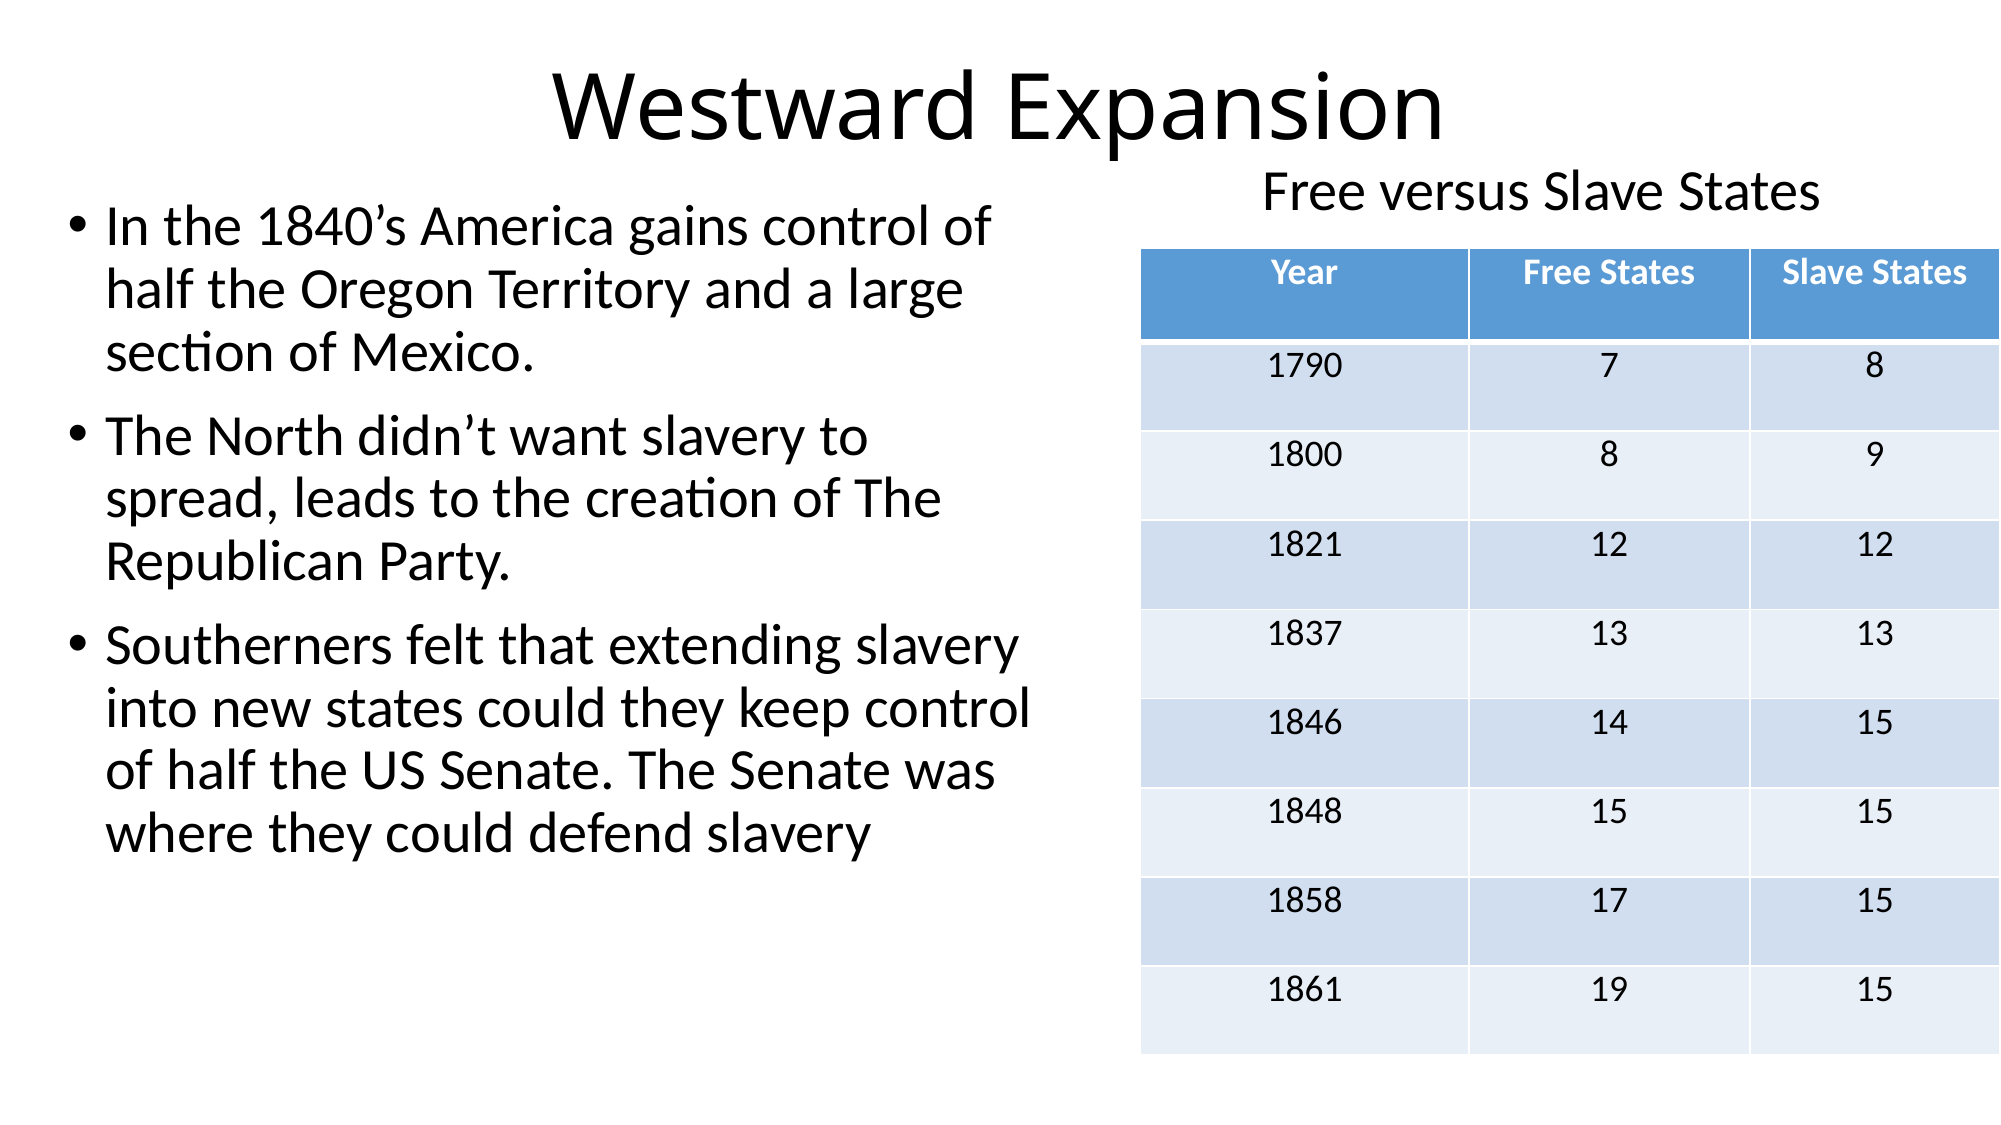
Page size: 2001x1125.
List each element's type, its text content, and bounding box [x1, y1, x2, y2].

table_header Free States [1470, 249, 1749, 339]
table_cell 1821 [1141, 521, 1468, 609]
table_cell 12 [1751, 521, 1999, 609]
table_cell 13 [1470, 610, 1749, 698]
table_cell 15 [1470, 789, 1749, 876]
table_header Year [1141, 249, 1468, 339]
table_cell 13 [1751, 610, 1999, 698]
table_cell 1848 [1141, 789, 1468, 876]
table_cell 14 [1470, 699, 1749, 787]
table_cell 9 [1751, 432, 1999, 519]
table_cell 1846 [1141, 699, 1468, 787]
table_header Slave States [1751, 249, 1999, 339]
table_cell 12 [1470, 521, 1749, 609]
table_cell 8 [1751, 345, 1999, 430]
table_cell 19 [1470, 967, 1749, 1054]
text_box Free versus Slave States [1149, 144, 1948, 230]
table_cell 1790 [1141, 345, 1468, 430]
table_cell 7 [1470, 345, 1749, 430]
title Westward Expansion [137, 31, 1863, 188]
table_cell 15 [1751, 789, 1999, 876]
table_cell 1861 [1141, 967, 1468, 1054]
table_cell 15 [1751, 967, 1999, 1054]
table_cell 1858 [1141, 878, 1468, 965]
table_cell 15 [1751, 699, 1999, 787]
table_cell 8 [1470, 432, 1749, 519]
table_cell 1837 [1141, 610, 1468, 698]
table_cell 17 [1470, 878, 1749, 965]
table_cell 15 [1751, 878, 1999, 965]
table_cell 1800 [1141, 432, 1468, 519]
list In the 1840’s America gains control of half the Oregon Territory and a large section of Mexico. The North didn’t want slavery to spread, leads to the creation of The Republican Party. Southerners felt that extending slavery into new states could they keep control of half the US Senate. The Senate was where they could defend slavery [52, 187, 1066, 1076]
